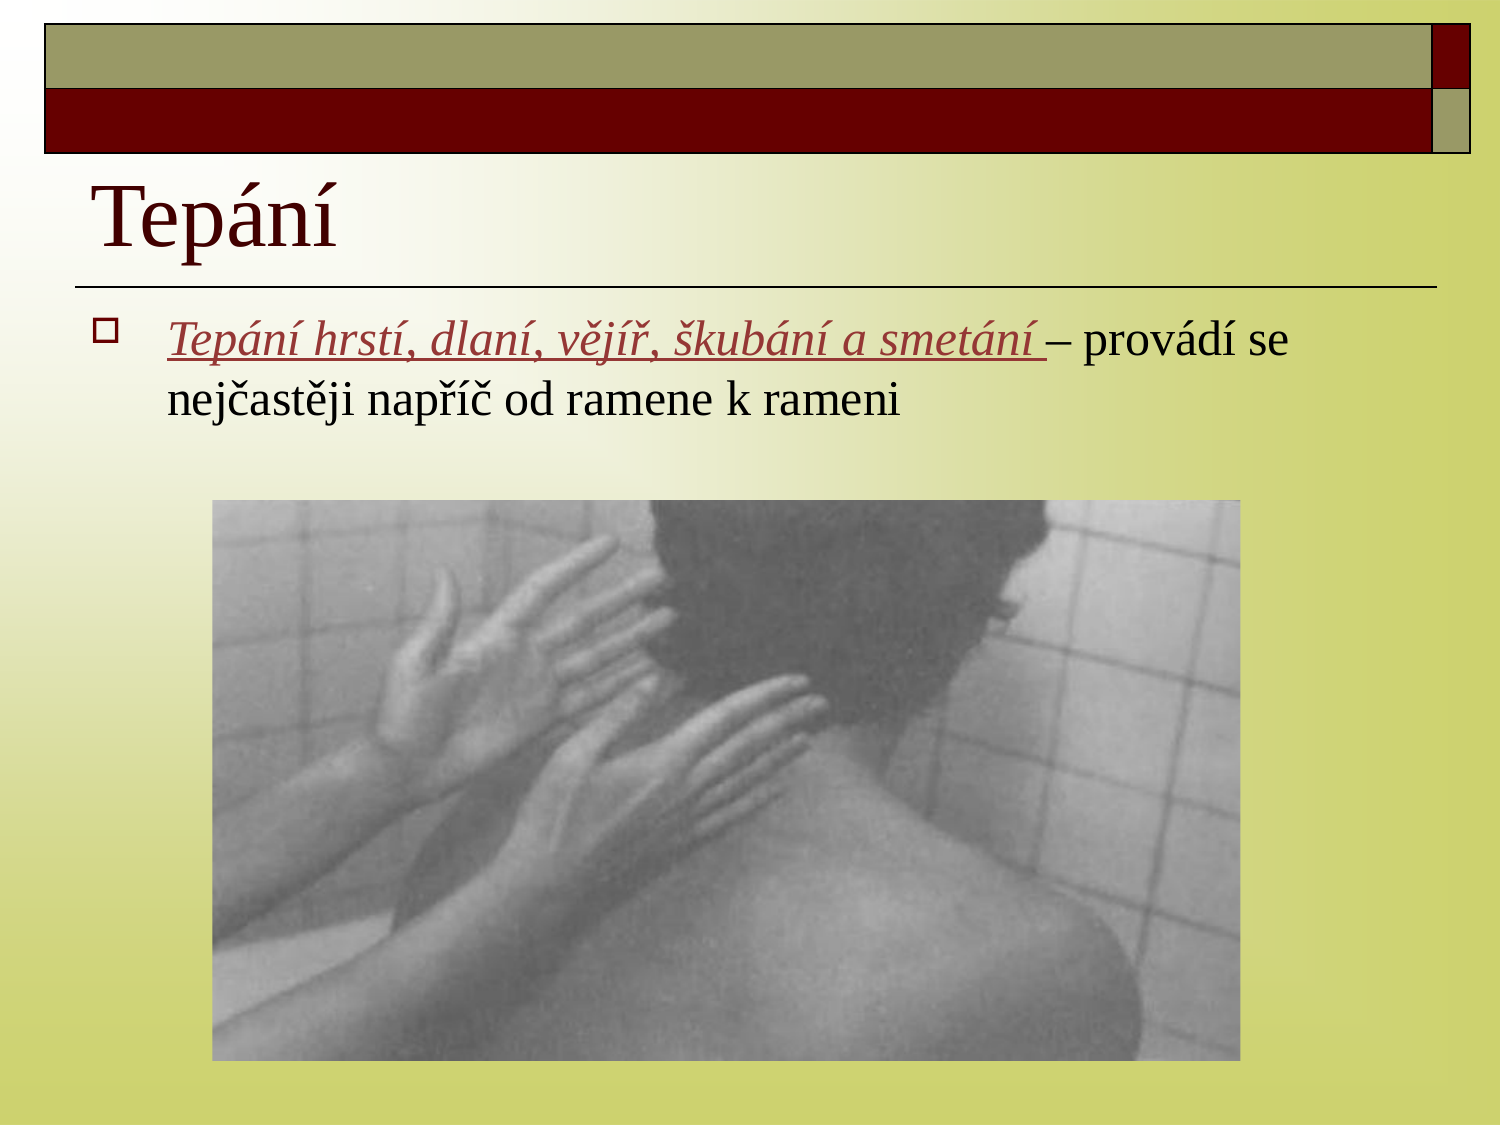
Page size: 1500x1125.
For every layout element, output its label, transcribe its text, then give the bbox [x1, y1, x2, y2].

title Tepání [87, 154, 1413, 305]
text_box [0, 0, 1500, 1125]
table_cell [46, 89, 1431, 152]
table_cell [1433, 89, 1469, 152]
text_box [212, 500, 1241, 1061]
table_header [1433, 25, 1469, 88]
text_box Tepání hrstí, dlaní, vějíř, škubání a smetání – provádí se nejčastěji napříč od ramene k rameni [87, 305, 1438, 426]
table_header [46, 25, 1431, 88]
